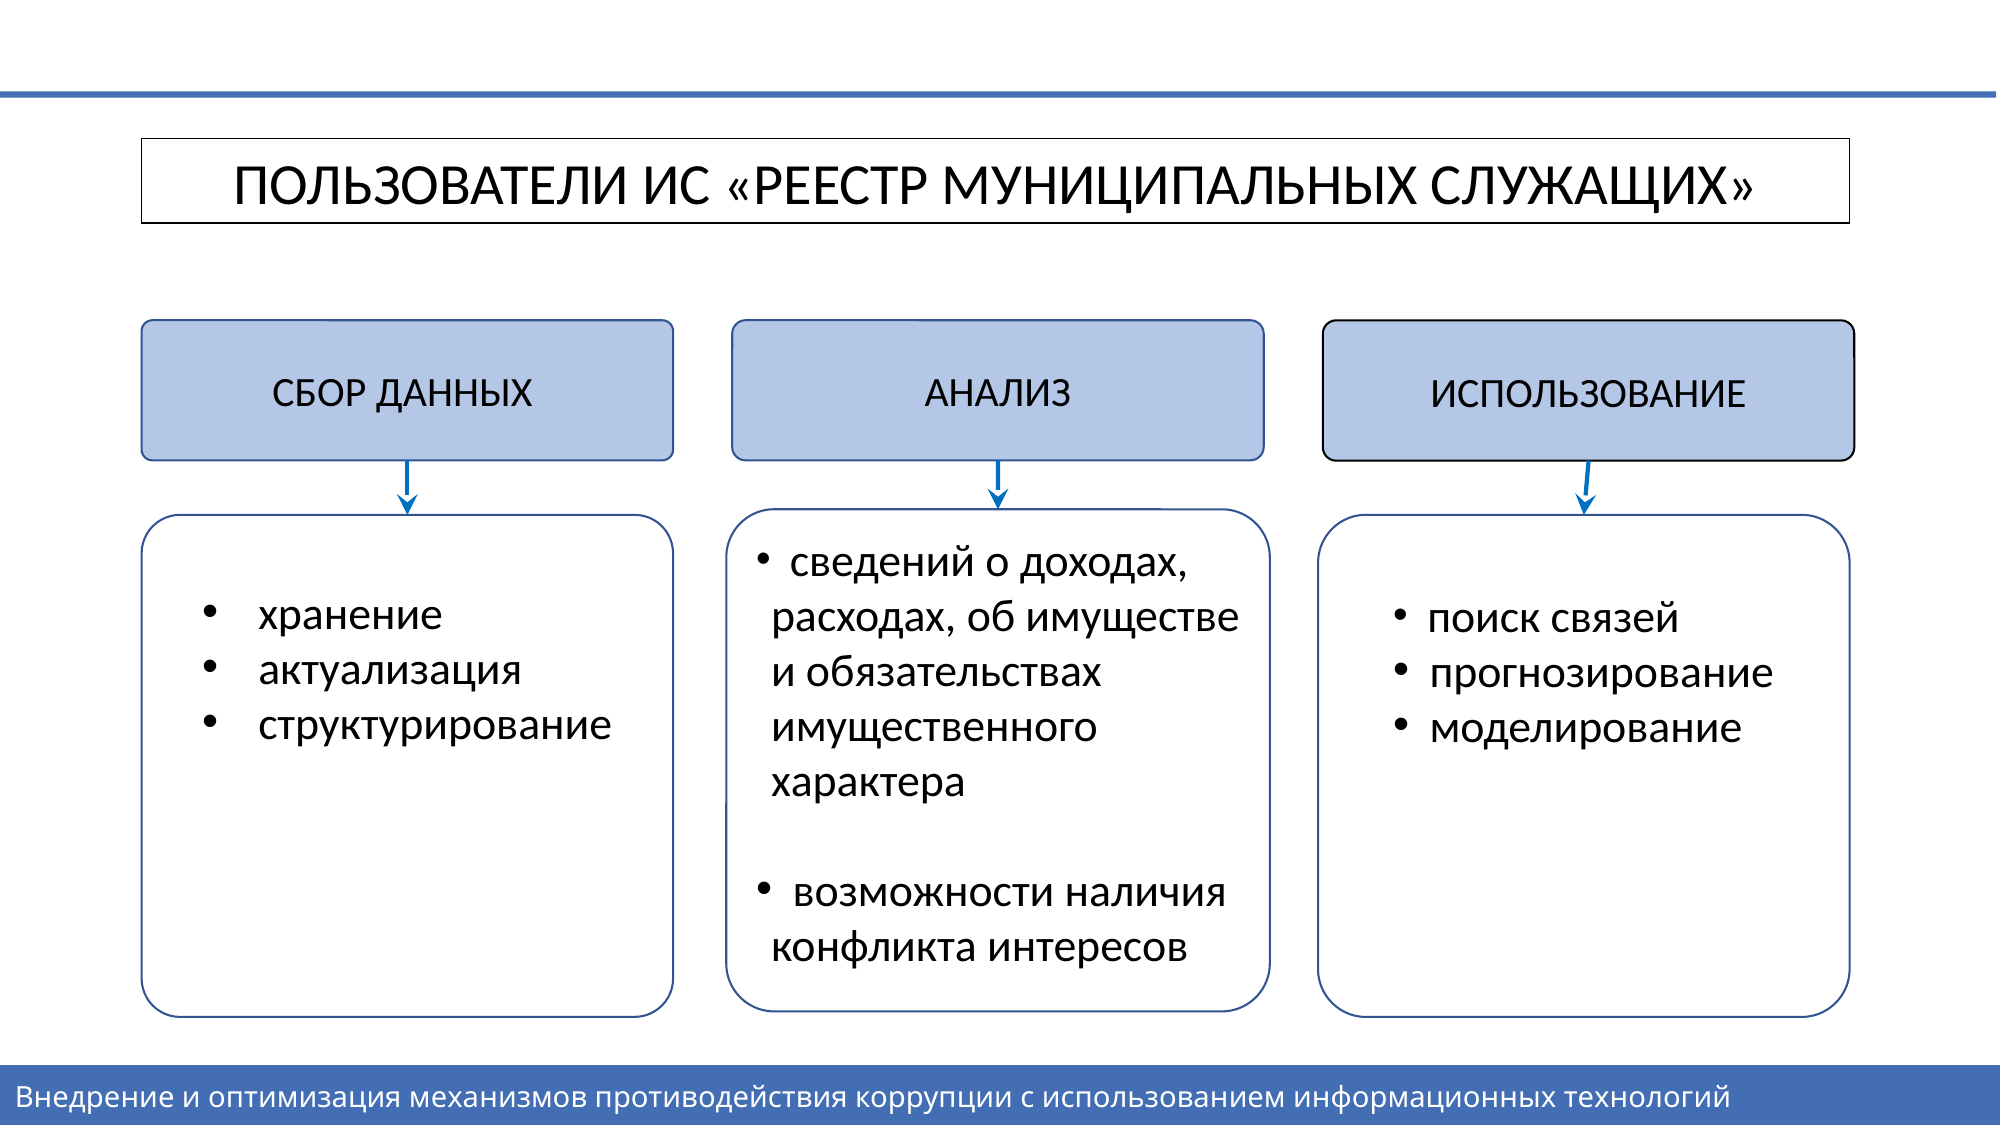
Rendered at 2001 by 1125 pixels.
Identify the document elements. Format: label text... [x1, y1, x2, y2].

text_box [1583, 460, 1589, 515]
text_box сведений о доходах, расходах, об имуществе и обязательствах имущественного характера возможности наличия конфликта интересов [725, 508, 1271, 1013]
text_box СБОР ДАННЫХ [140, 319, 675, 462]
text_box ПОЛЬЗОВАТЕЛИ ИС «РЕЕСТР МУНИЦИПАЛЬНЫХ СЛУЖАЩИХ» [141, 138, 1850, 224]
text_box хранение актуализация структурирование [140, 513, 675, 1018]
text_box поиск связей прогнозирование моделирование [1317, 513, 1851, 1018]
text_box Внедрение и оптимизация механизмов противодействия коррупции с использованием информационных технологий [0, 1065, 2000, 1125]
text_box АНАЛИЗ [731, 319, 1265, 462]
text_box ИСПОЛЬЗОВАНИЕ [1321, 319, 1856, 462]
